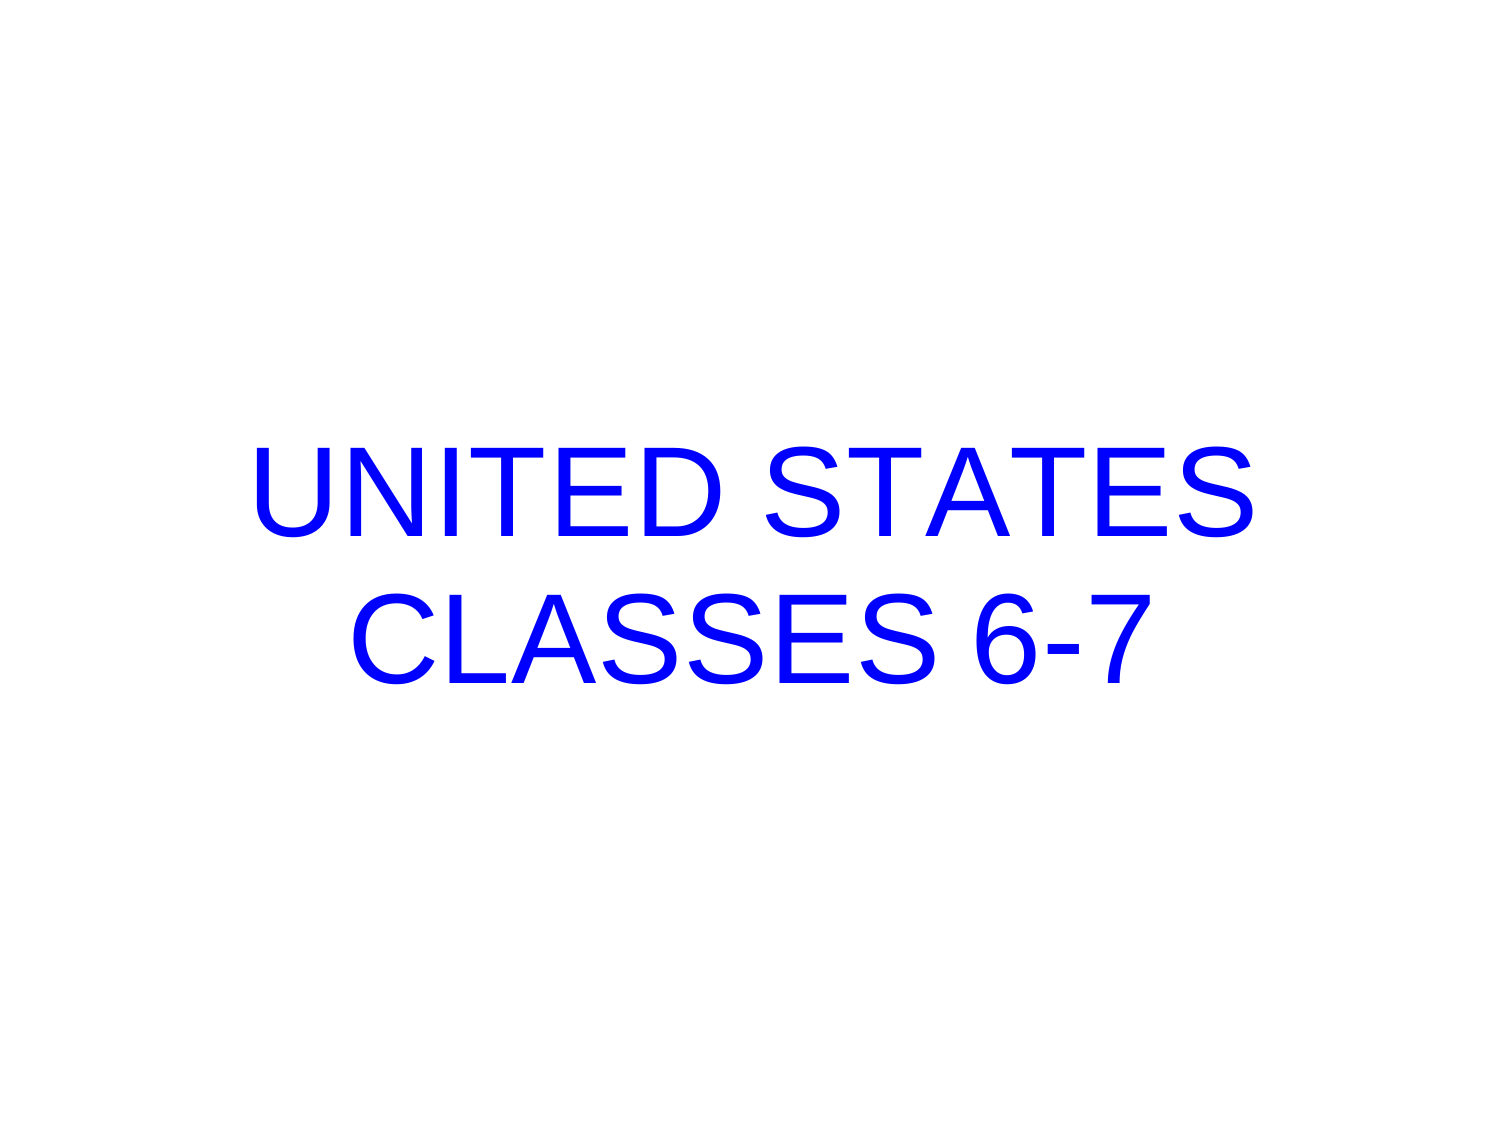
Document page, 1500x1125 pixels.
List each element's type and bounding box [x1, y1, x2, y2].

picture [74, 74, 1426, 1049]
